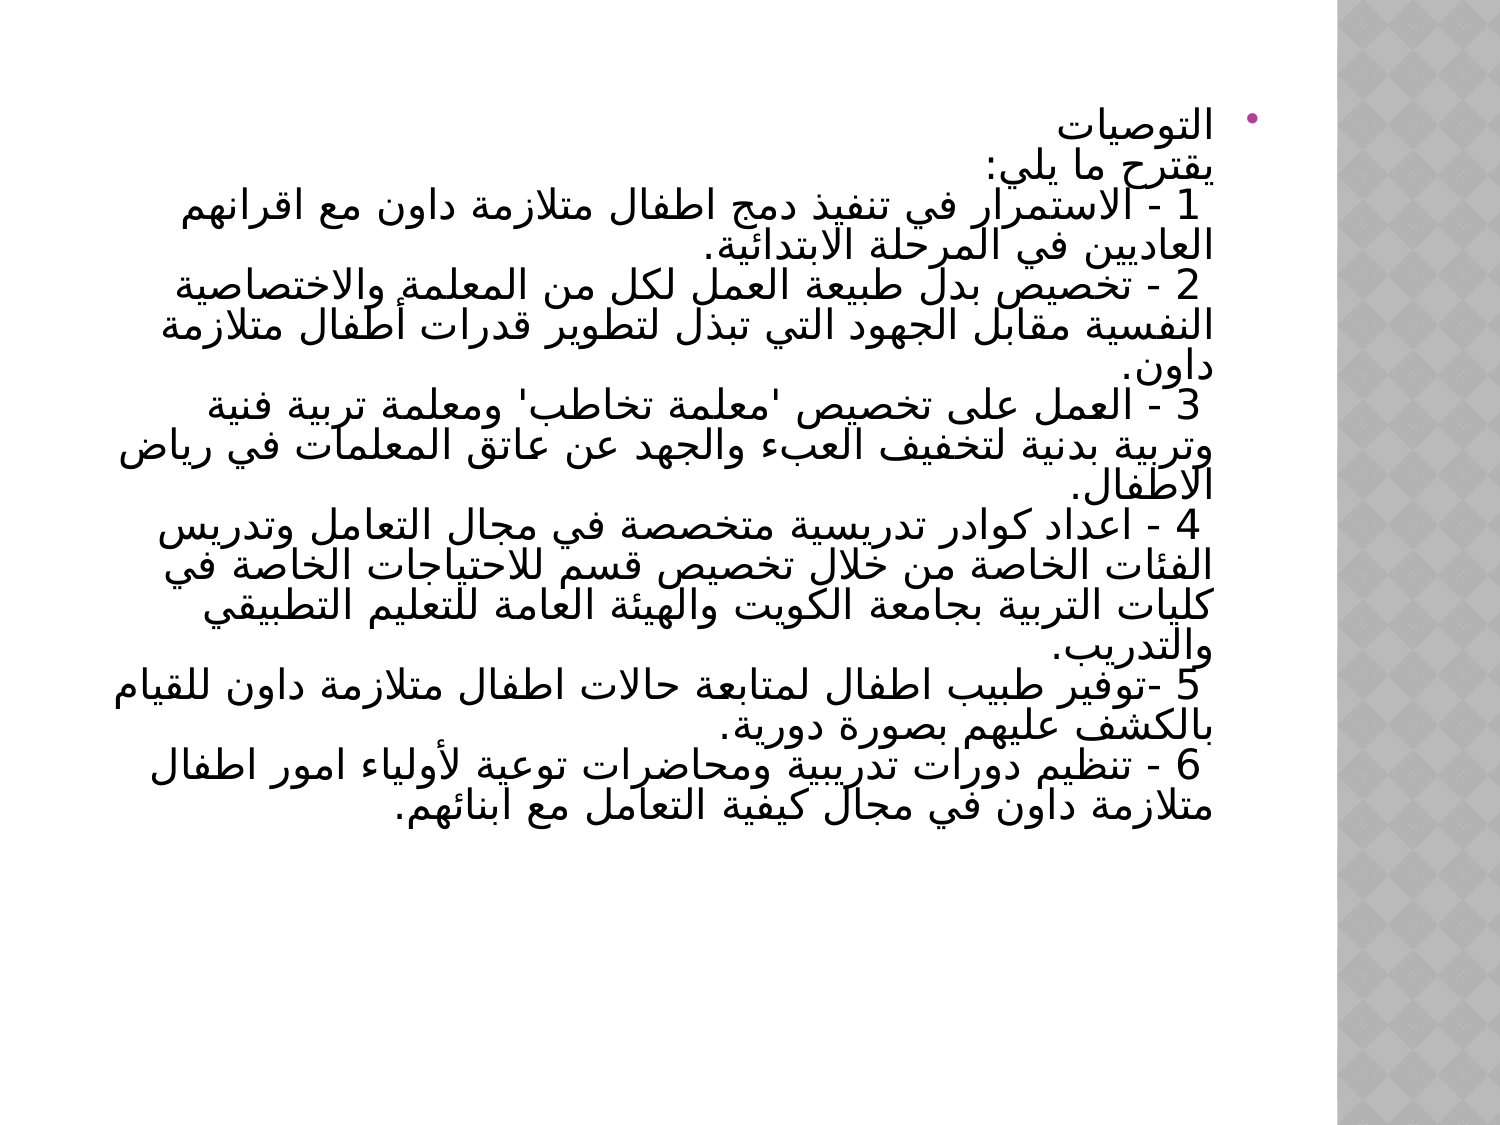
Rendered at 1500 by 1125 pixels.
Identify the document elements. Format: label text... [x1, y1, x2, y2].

list التوصيات يقترح ما يلي: 1 - الاستمرار في تنفيذ دمج اطفال متلازمة داون مع اقرانهم العاديين في المرحلة الابتدائية. 2 - تخصيص بدل طبيعة العمل لكل من المعلمة والاختصاصية النفسية مقابل الجهود التي تبذل لتطوير قدرات أطفال متلازمة داون. 3 - العمل على تخصيص 'معلمة تخاطب' ومعلمة تربية فنية وتربية بدنية لتخفيف العبء والجهد عن عاتق المعلمات في رياض الاطفال. 4 - اعداد كوادر تدريسية متخصصة في مجال التعامل وتدريس الفئات الخاصة من خلال تخصيص قسم للاحتياجات الخاصة في كليات التربية بجامعة الكويت والهيئة العامة للتعليم التطبيقي والتدريب. 5 -توفير طبيب اطفال لمتابعة حالات اطفال متلازمة داون للقيام بالكشف عليهم بصورة دورية. 6 - تنظيم دورات تدريبية ومحاضرات توعية لأولياء امور اطفال متلازمة داون في مجال كيفية التعامل مع ابنائهم. [87, 99, 1276, 896]
